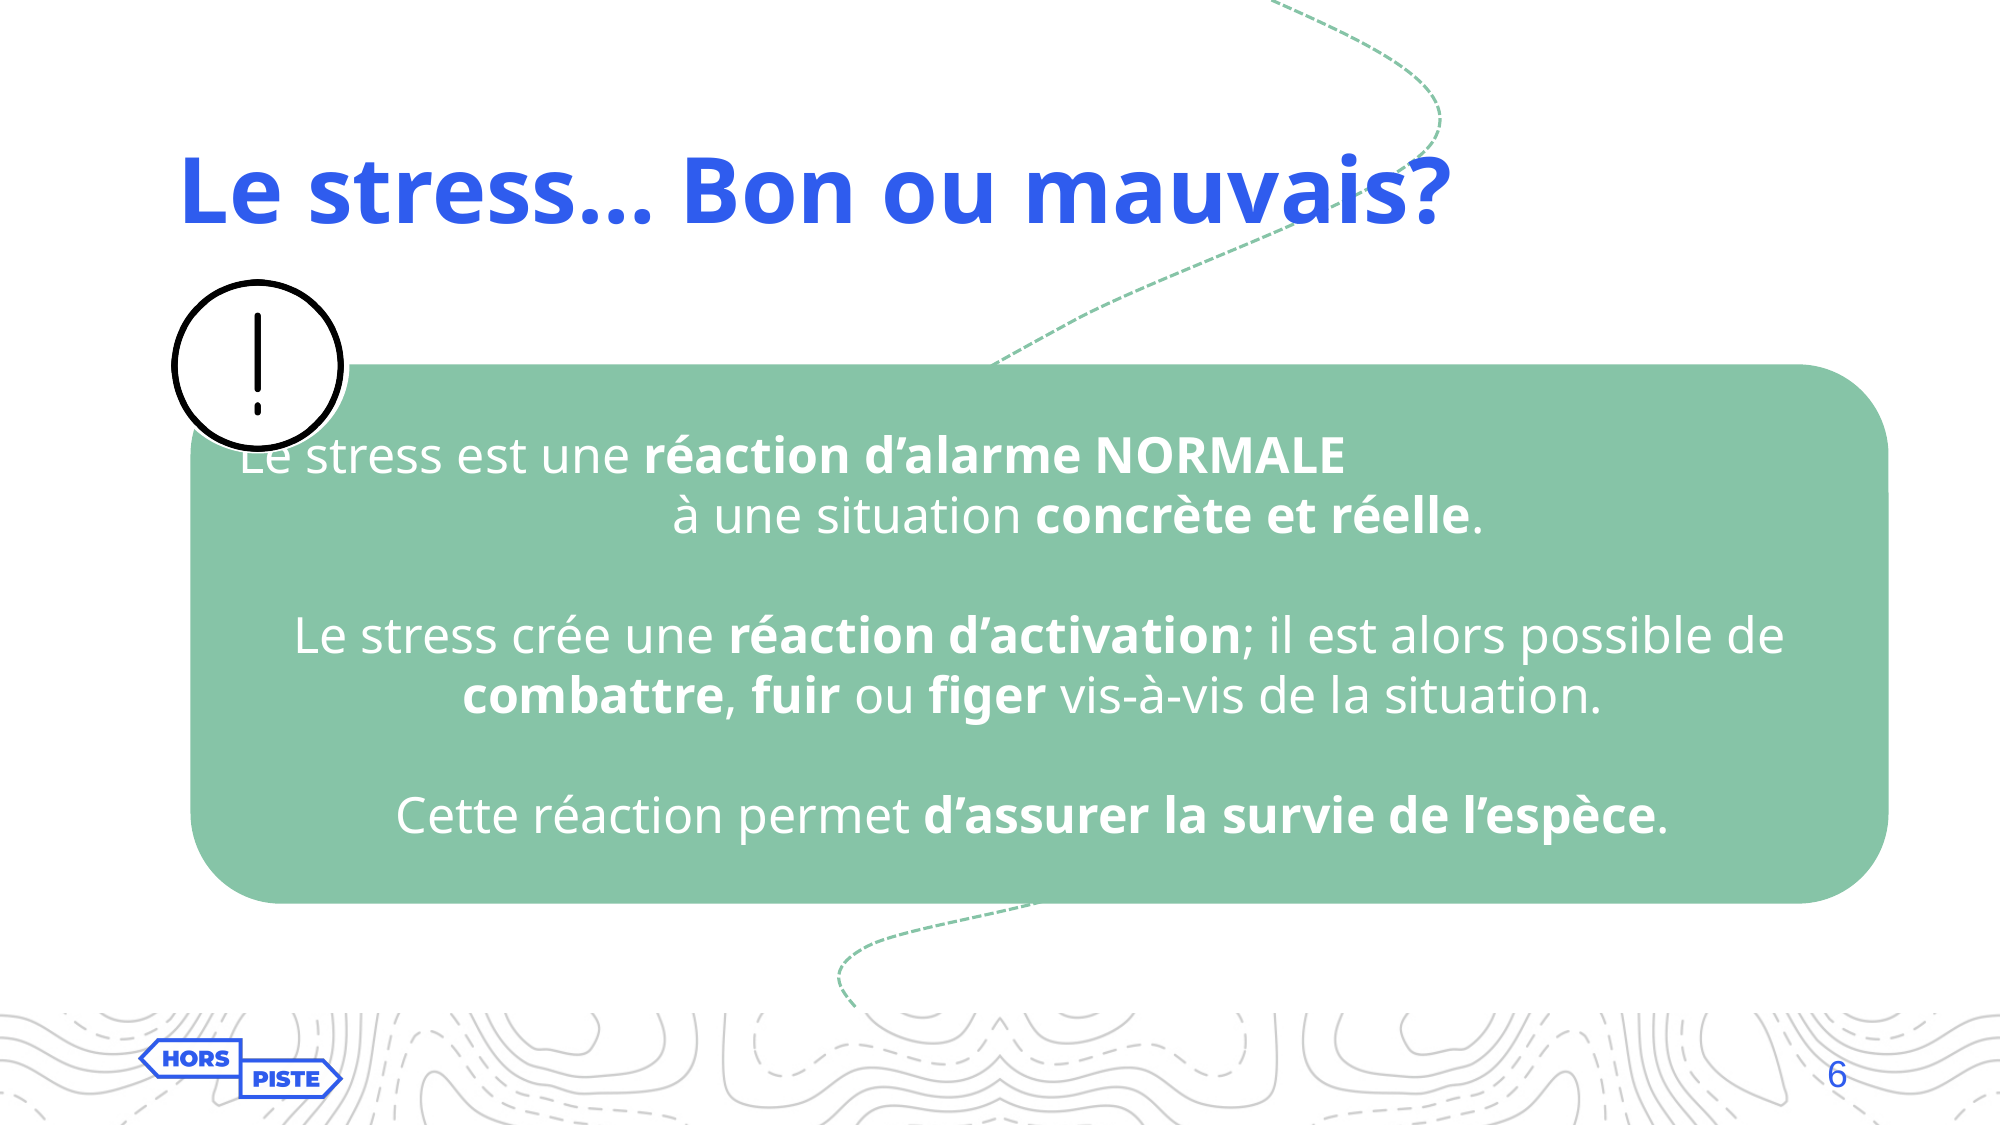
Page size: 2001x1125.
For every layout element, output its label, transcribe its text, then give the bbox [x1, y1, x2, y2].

text_box [1236, 0, 1424, 84]
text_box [166, 278, 349, 453]
text_box Le stress… Bon ou mauvais? [162, 84, 1888, 303]
text_box Le stress est une réaction d’alarme NORMALE à une situation concrète et réelle. Le stress crée une réaction d’activation; il est alors possible de combattre, fuir ou figer vis-à-vis de la situation. Cette réaction permet d’assurer la survie de l’espèce. [190, 364, 1889, 904]
picture [0, 1012, 2000, 1125]
text_box [837, 904, 1037, 1009]
slide_number 6 [1412, 1042, 1863, 1103]
text_box [992, 303, 1147, 364]
